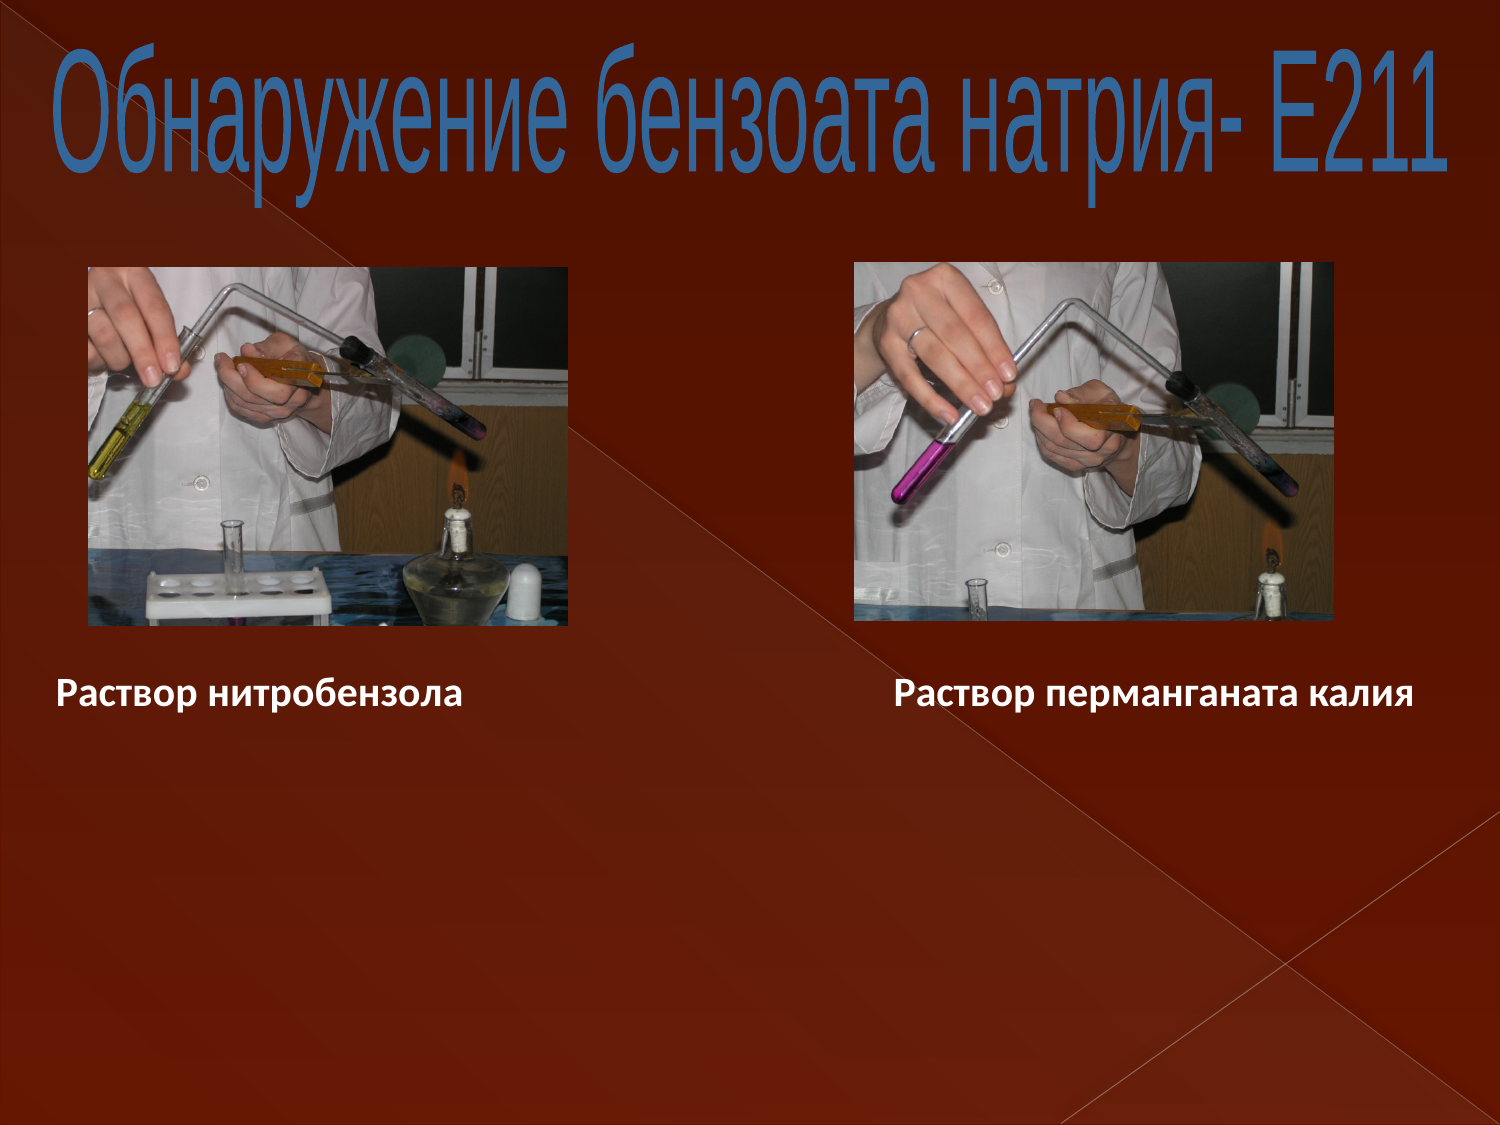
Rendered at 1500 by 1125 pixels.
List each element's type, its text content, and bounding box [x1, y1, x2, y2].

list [88, 266, 568, 626]
text_box Раствор перманганата калия [878, 657, 1477, 722]
text_box Раствор нитробензола [41, 657, 561, 722]
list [853, 262, 1334, 622]
